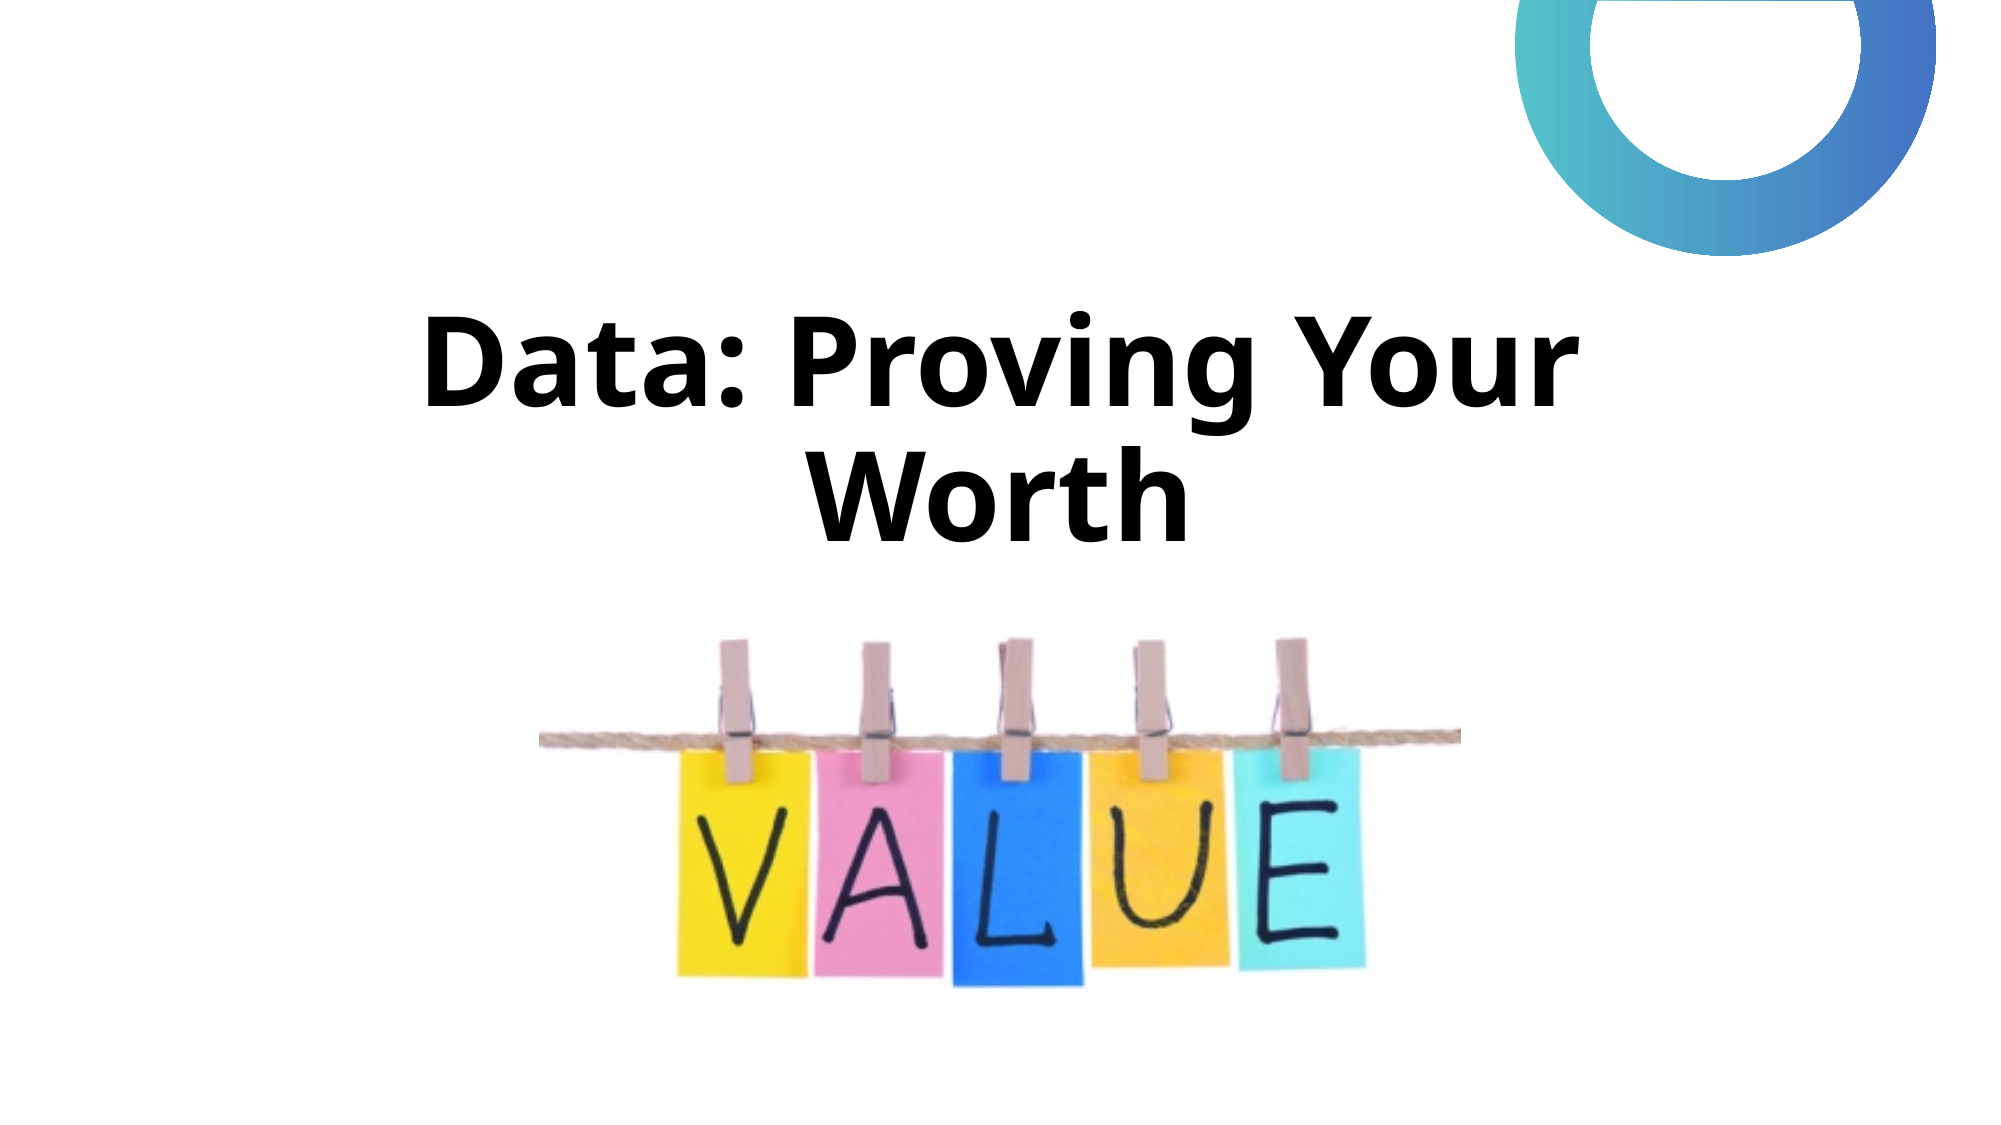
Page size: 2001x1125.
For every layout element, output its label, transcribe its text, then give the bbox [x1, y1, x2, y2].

title Data: Proving Your Worth [249, 184, 1750, 576]
picture [539, 562, 1461, 1037]
